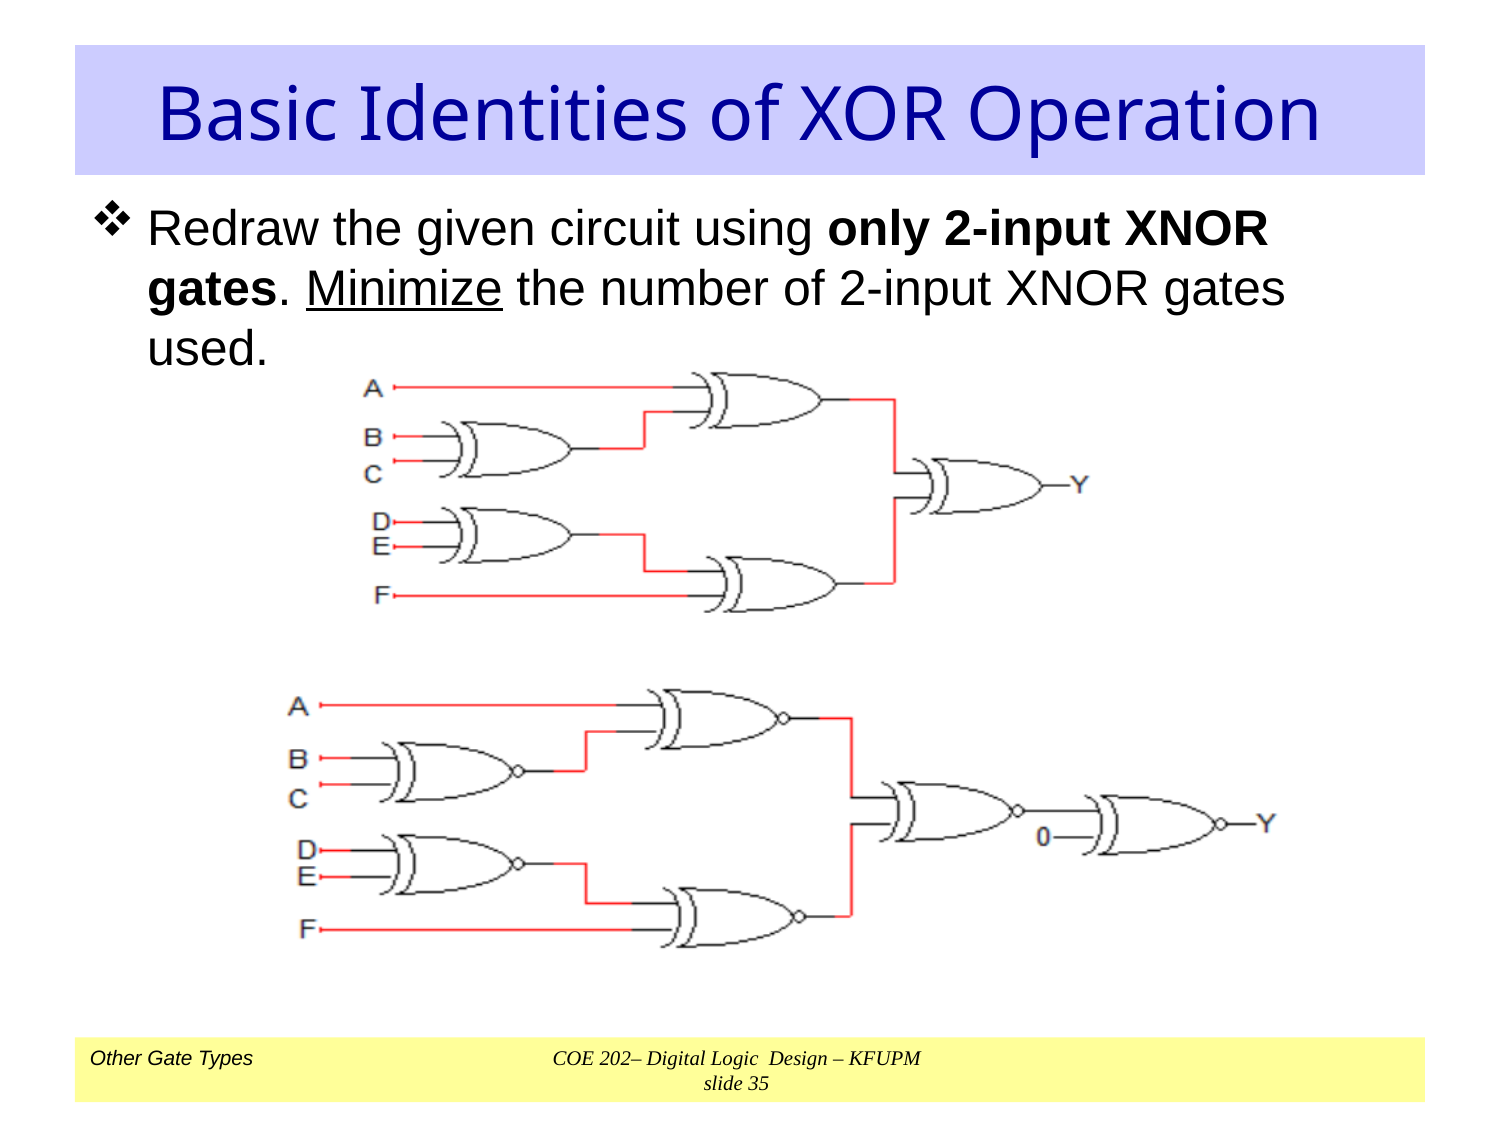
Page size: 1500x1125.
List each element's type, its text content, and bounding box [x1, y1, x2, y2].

picture [258, 659, 1302, 967]
list Redraw the given circuit using only 2-input XNOR gates. Minimize the number of 2-input XNOR gates used. [74, 187, 1426, 1032]
picture [330, 335, 1116, 648]
title Basic Identities of XOR Operation [74, 44, 1426, 176]
